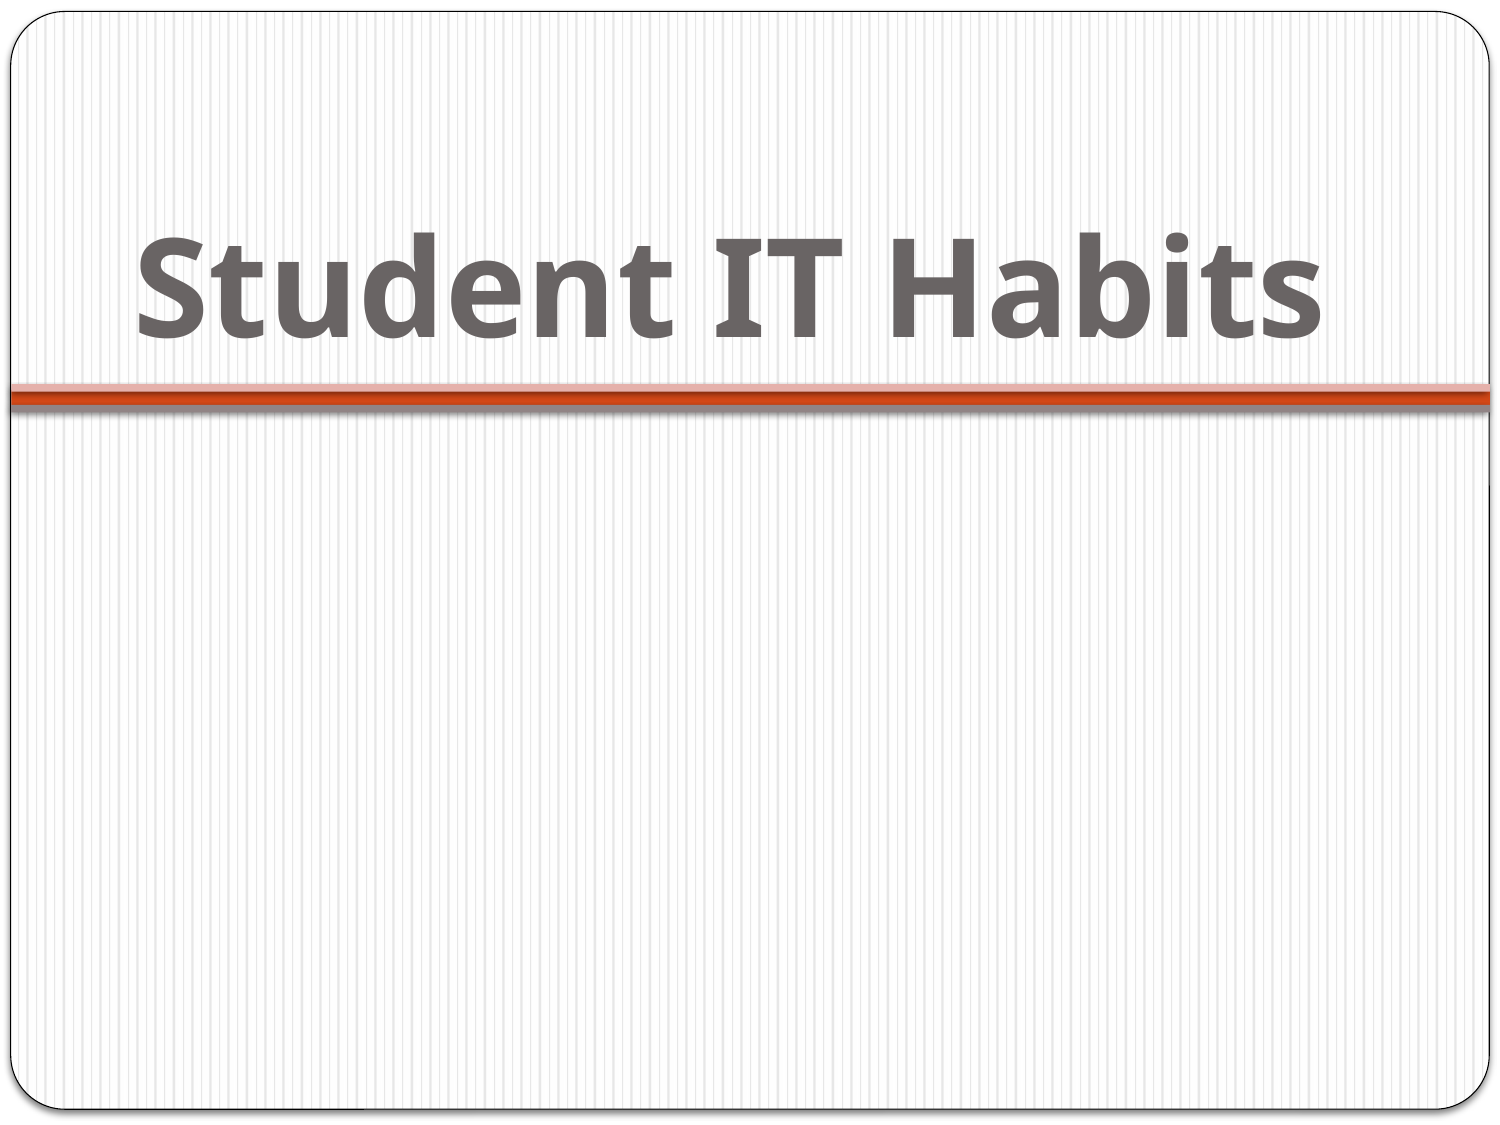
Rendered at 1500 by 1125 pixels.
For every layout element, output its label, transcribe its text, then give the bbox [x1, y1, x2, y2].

title Student IT Habits [118, 156, 1394, 380]
